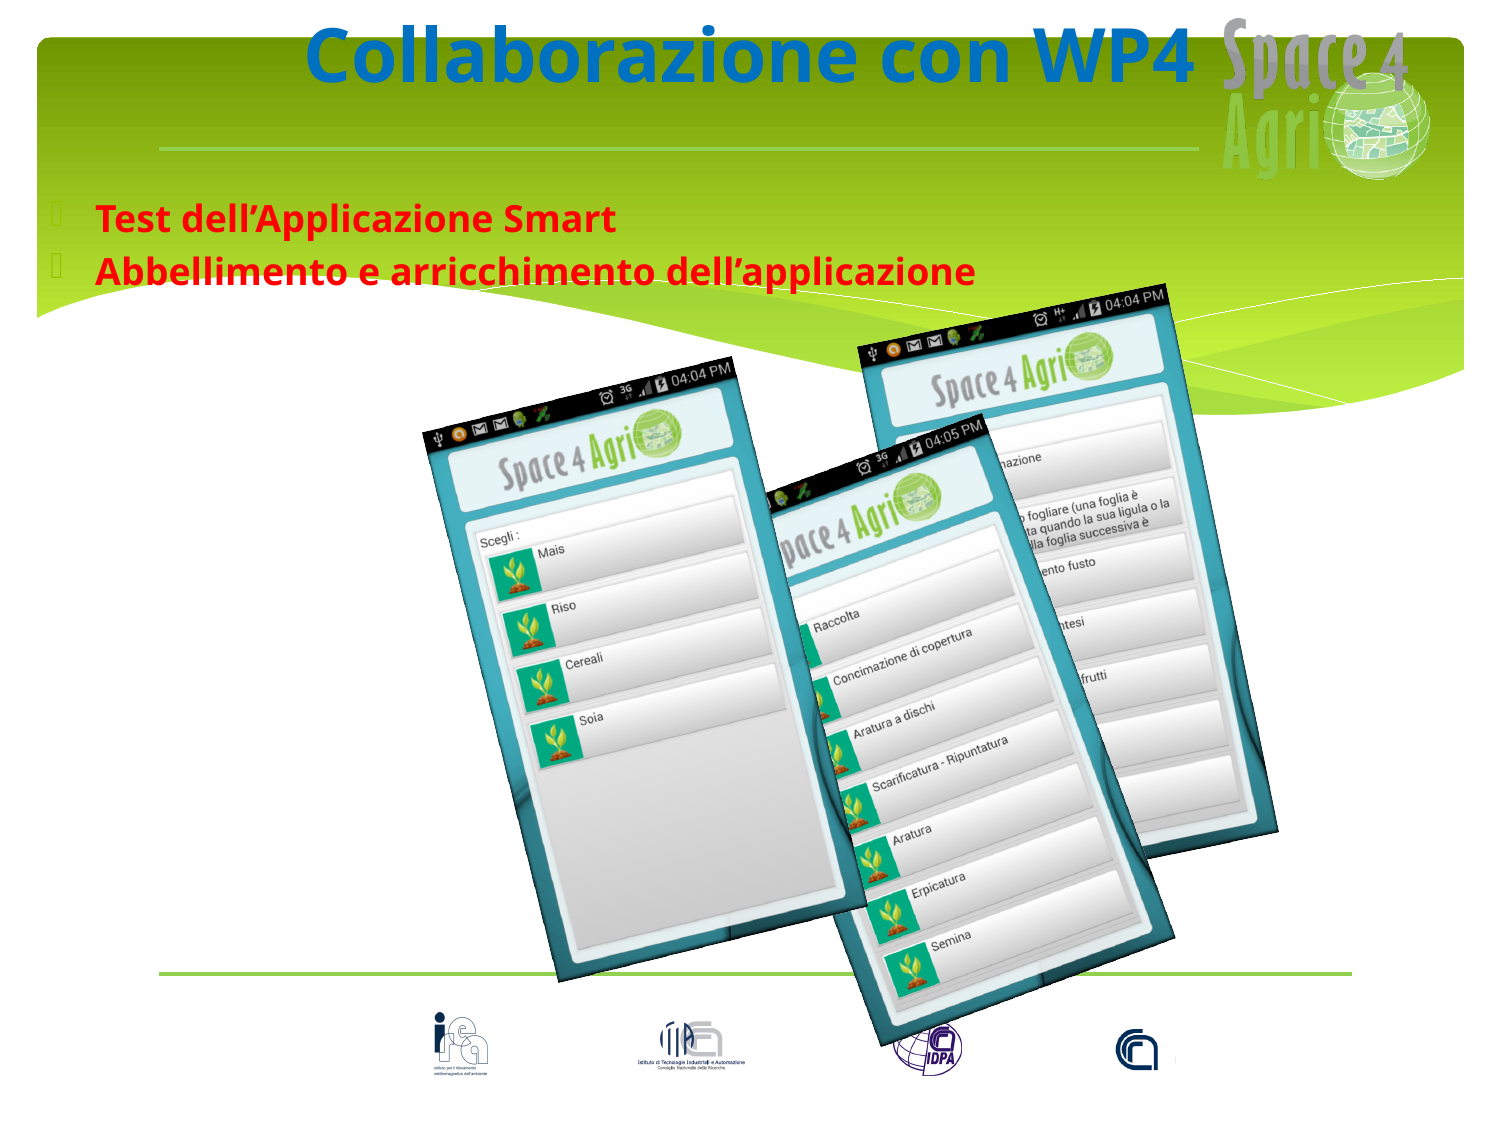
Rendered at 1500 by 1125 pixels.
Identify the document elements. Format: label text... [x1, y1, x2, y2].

list Test dell’Applicazione Smart Abbellimento e arricchimento dell’applicazione [35, 187, 1402, 1125]
title Collaborazione con WP4 [75, 45, 1216, 149]
picture [557, 975, 588, 982]
picture [1222, 18, 1448, 184]
picture [423, 284, 1279, 1083]
